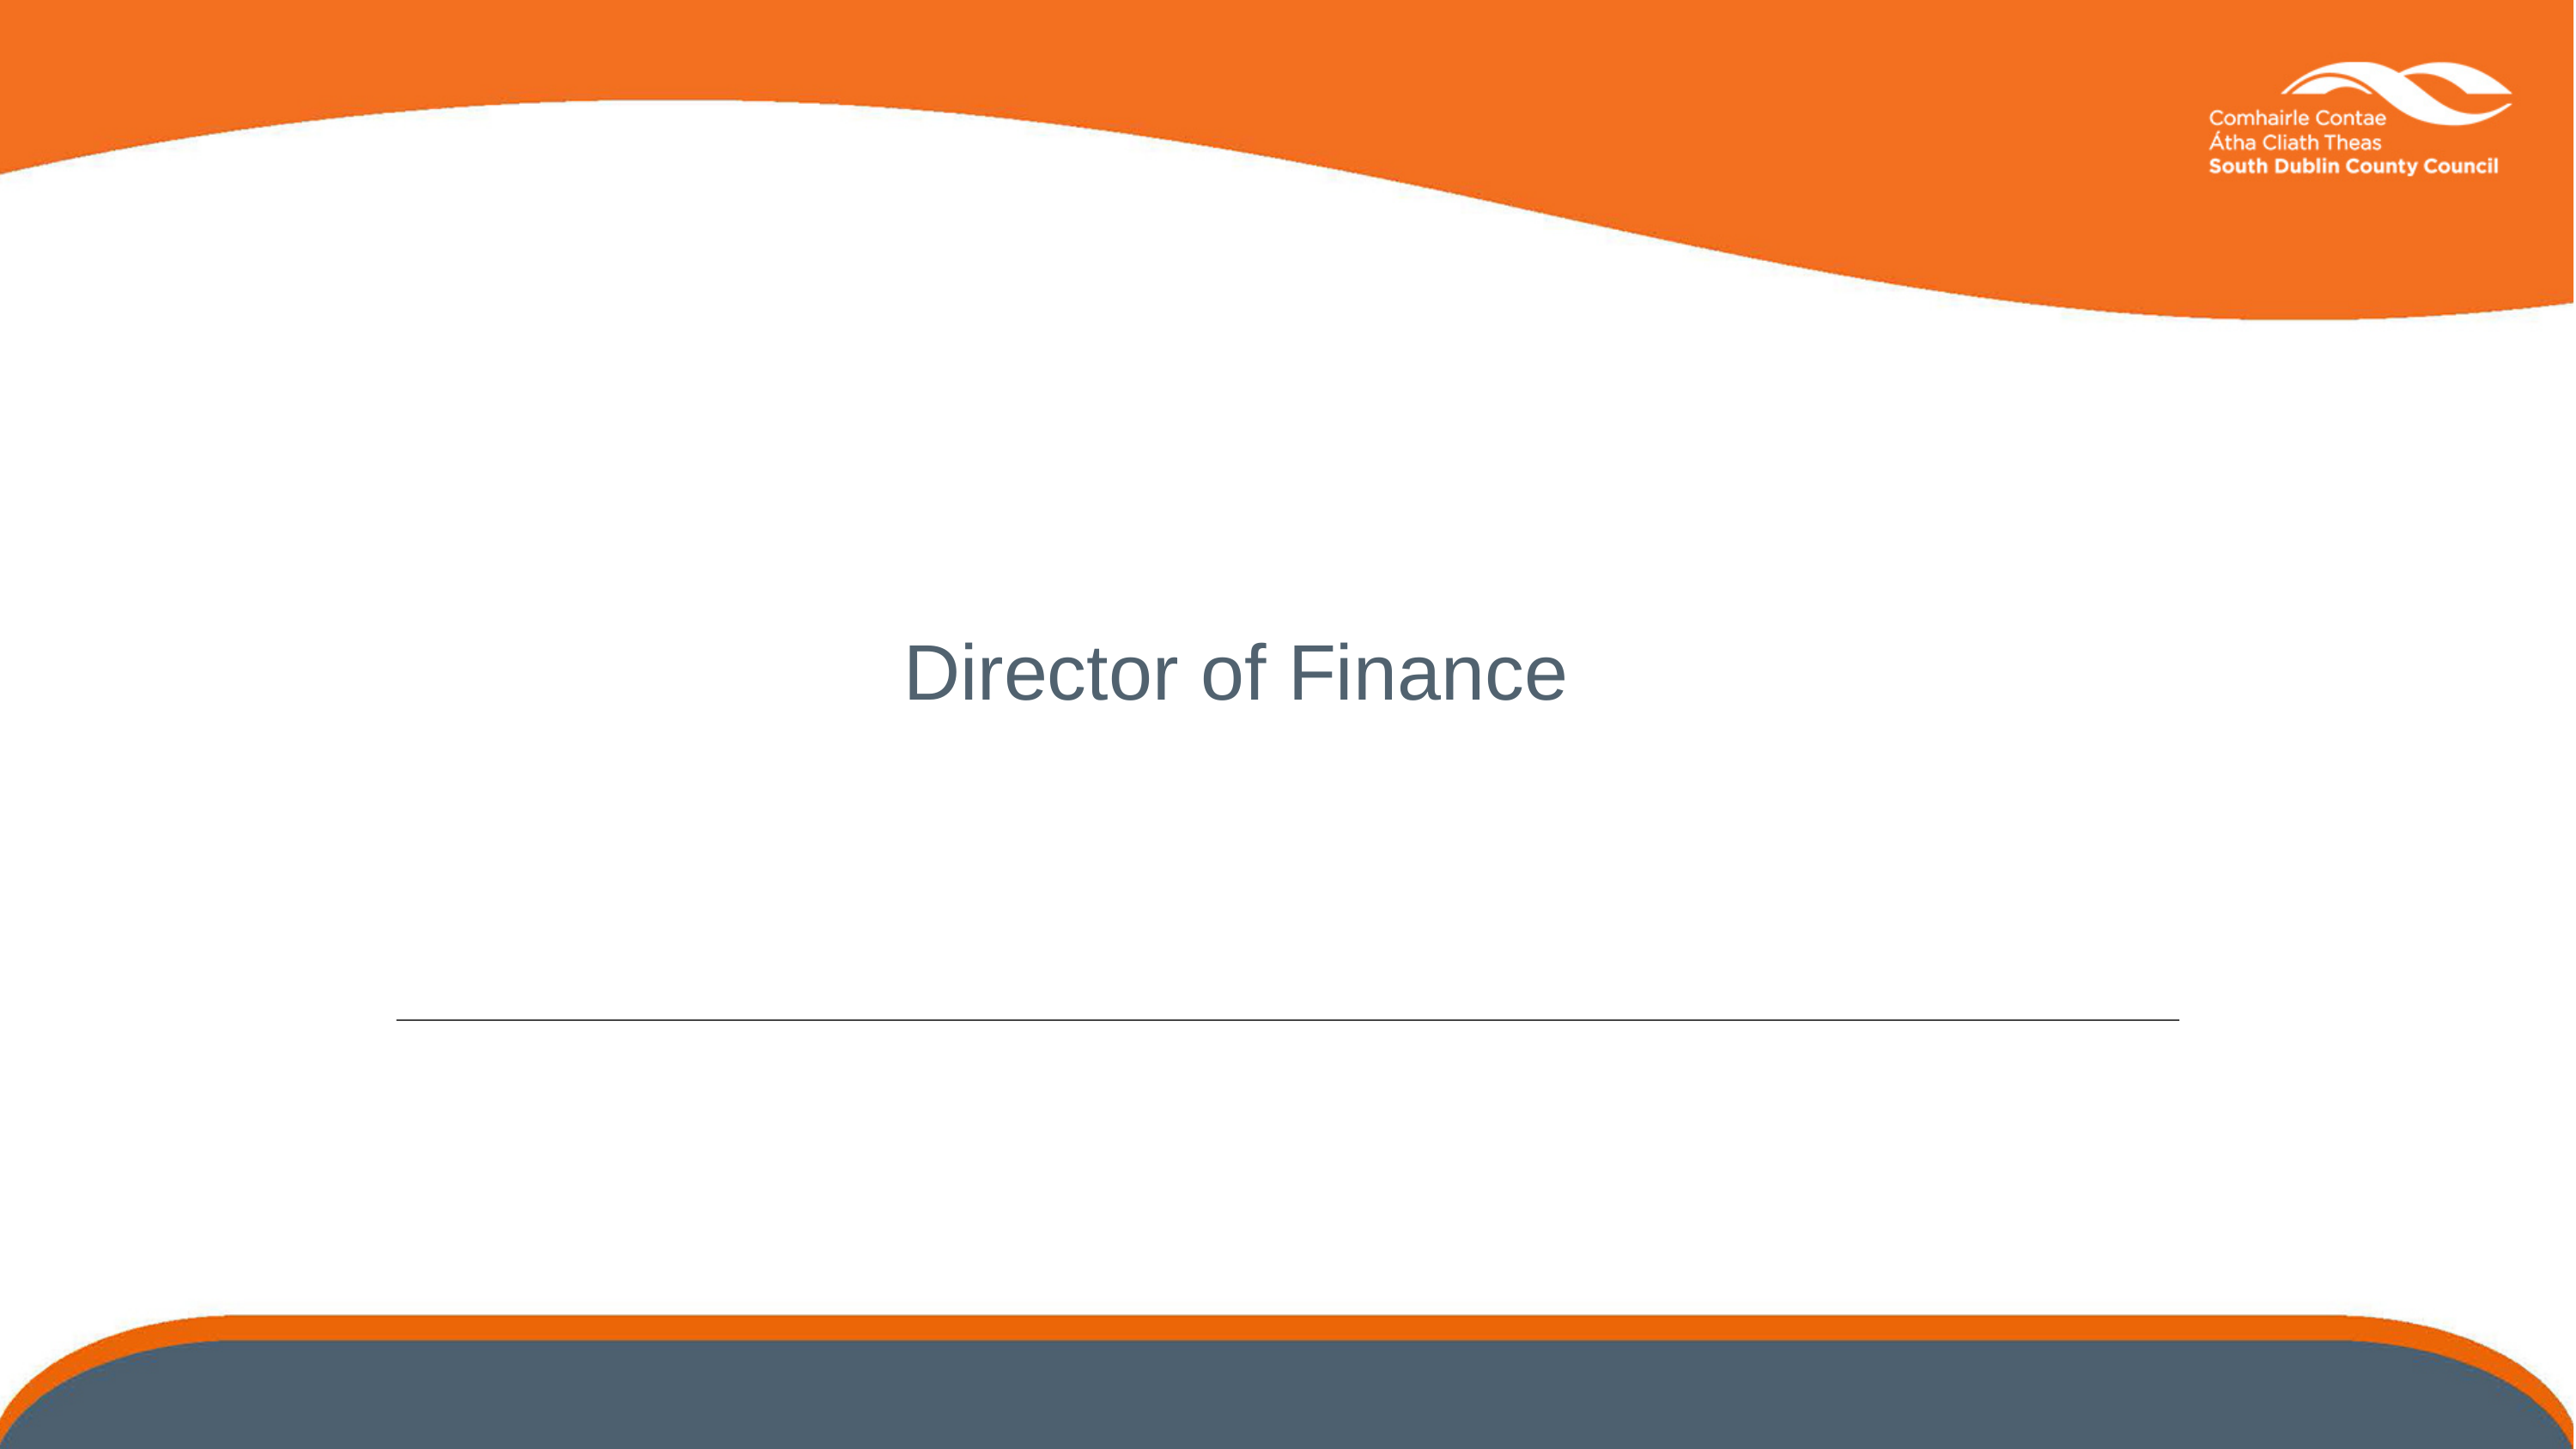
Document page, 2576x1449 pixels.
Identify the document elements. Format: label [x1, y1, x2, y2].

text_box [0, 0, 2574, 1449]
text_box [214, 435, 2258, 1022]
